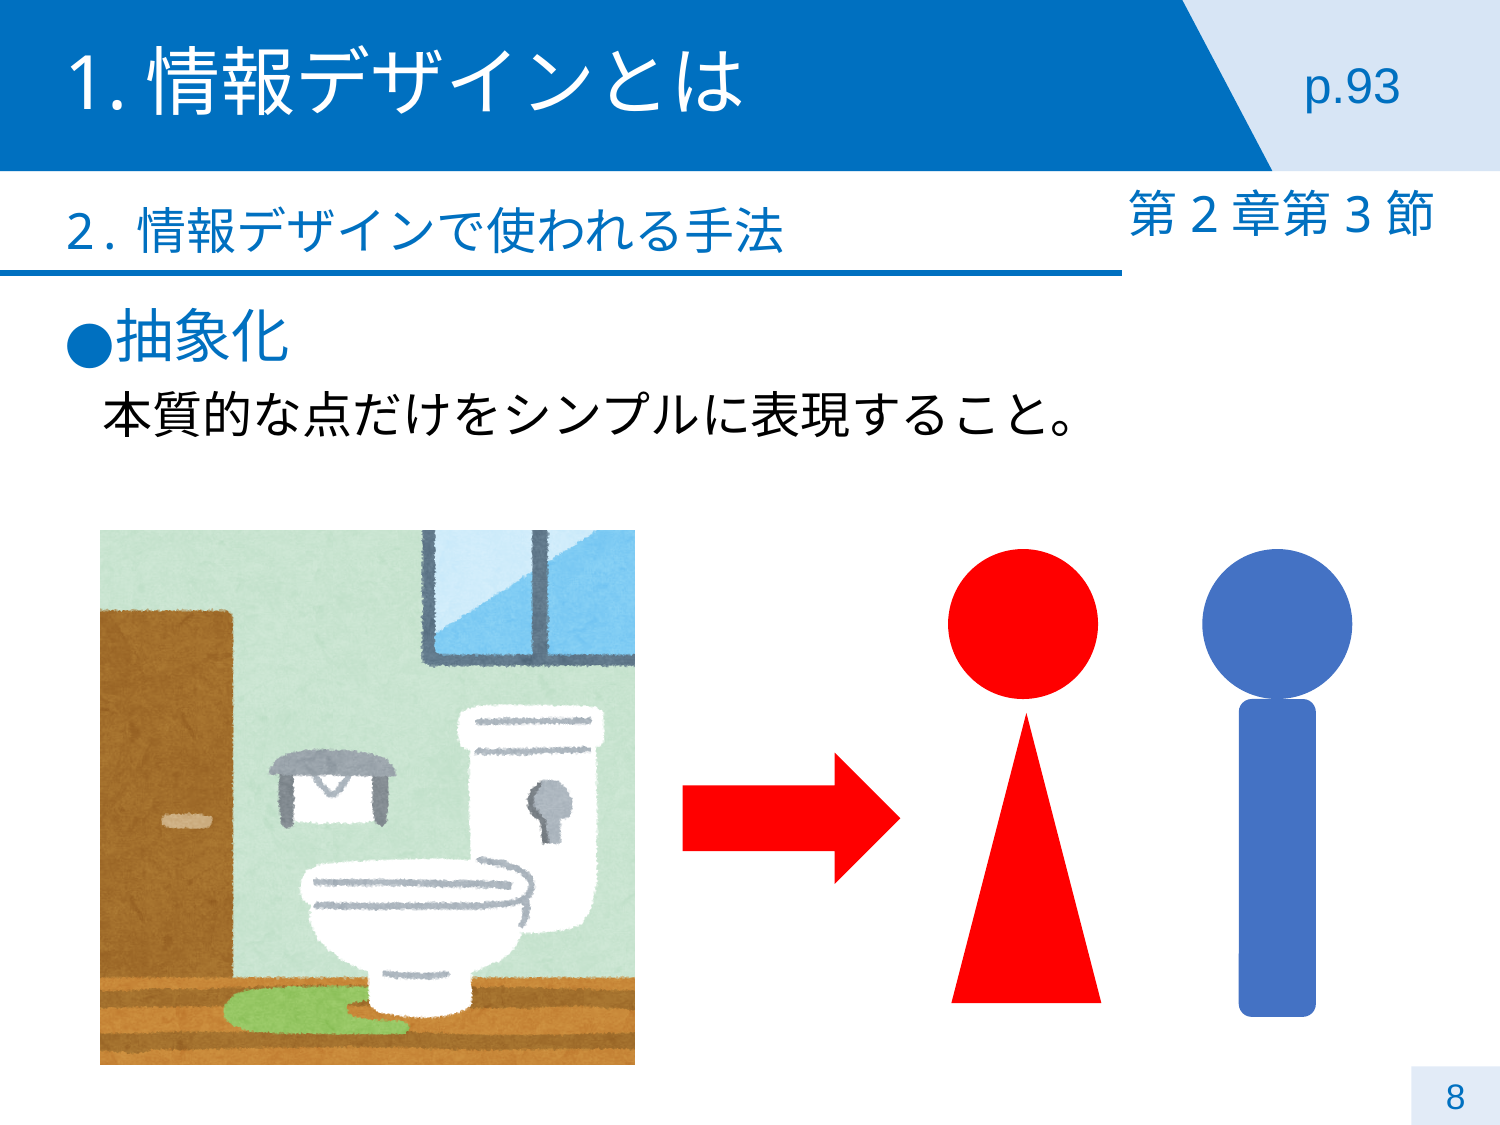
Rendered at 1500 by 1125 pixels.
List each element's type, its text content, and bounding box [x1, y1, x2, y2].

title 1.情報デザインとは [64, 0, 1270, 172]
list 2.情報デザインで使われる手法 [64, 198, 1122, 269]
text_box [950, 712, 1103, 1005]
picture [100, 530, 635, 1066]
list 第2章第3節 [1065, 181, 1436, 252]
text_box [1201, 548, 1354, 697]
slide_number 8 [1411, 1065, 1500, 1125]
text_box [1237, 697, 1317, 1018]
list p.93 [1269, 53, 1436, 123]
text_box [681, 750, 902, 887]
text_box 抽象化 本質的な点だけをシンプルに表現すること。 [64, 307, 1436, 453]
text_box [947, 548, 1100, 701]
